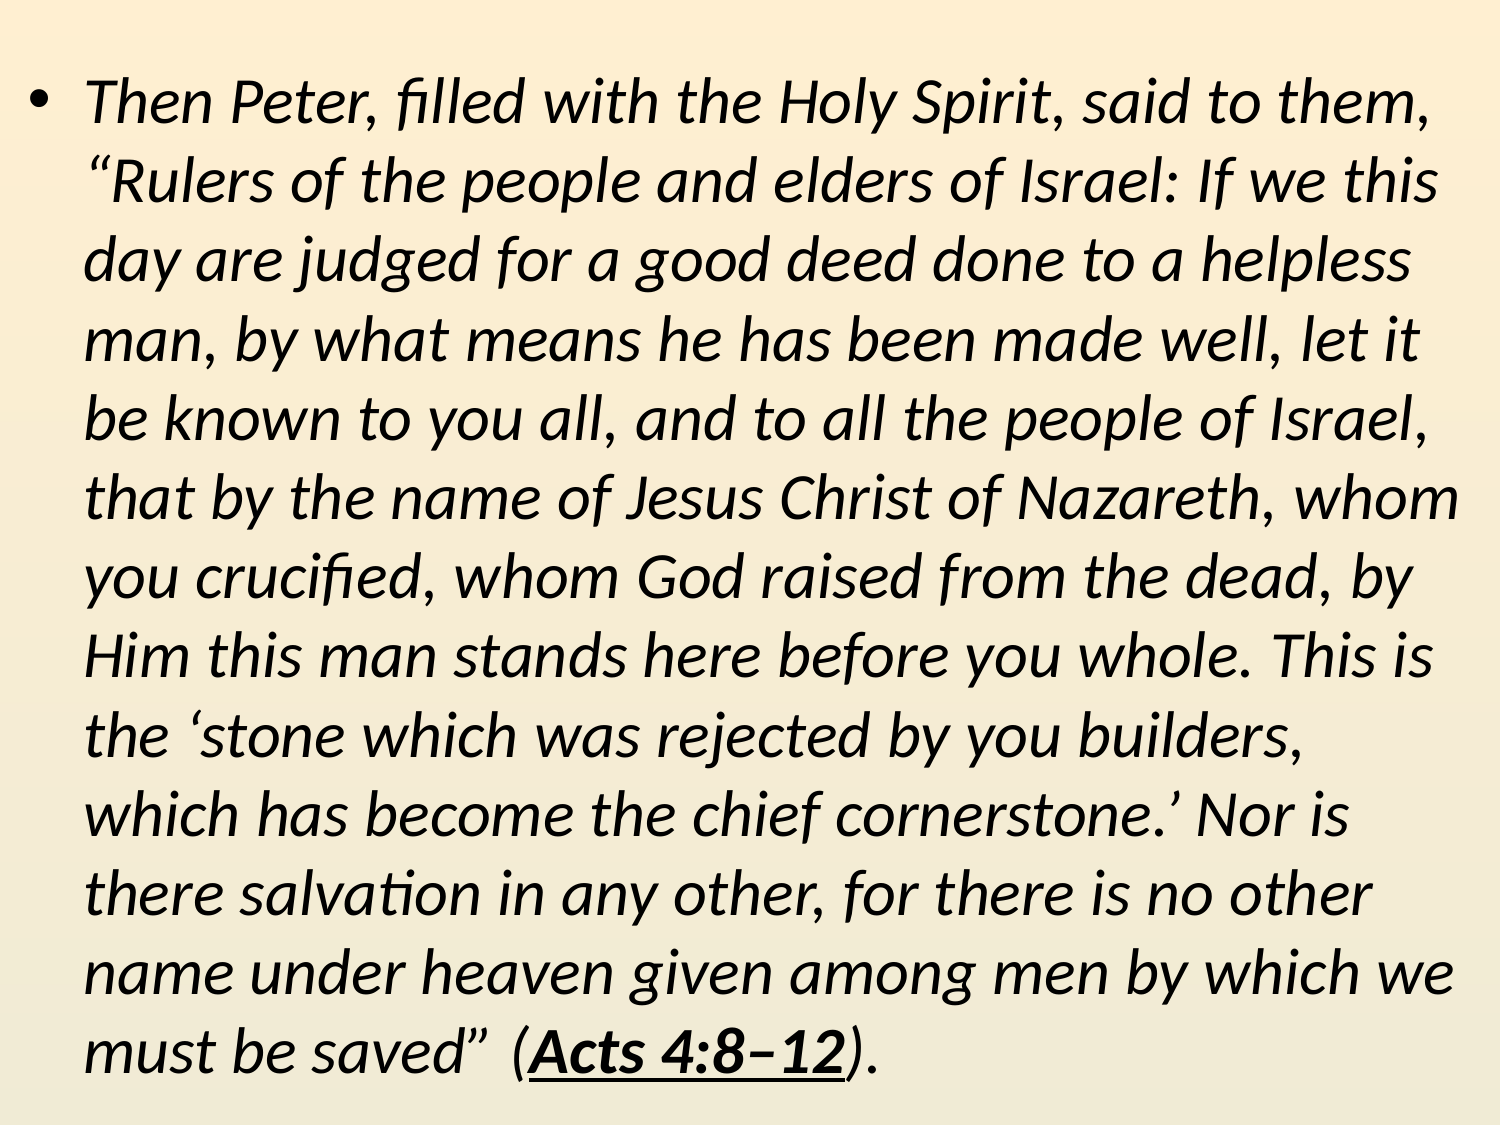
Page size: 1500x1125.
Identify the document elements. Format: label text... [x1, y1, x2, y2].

list Then Peter, filled with the Holy Spirit, said to them, “Rulers of the people and elders of Israel: If we this day are judged for a good deed done to a helpless man, by what means he has been made well, let it be known to you all, and to all the people of Israel, that by the name of Jesus Christ of Nazareth, whom you crucified, whom God raised from the dead, by Him this man stands here before you whole. This is the ‘stone which was rejected by you builders, which has become the chief cornerstone.’ Nor is there salvation in any other, for there is no other name under heaven given among men by which we must be saved” (Acts 4:8–12). [12, 50, 1488, 1100]
